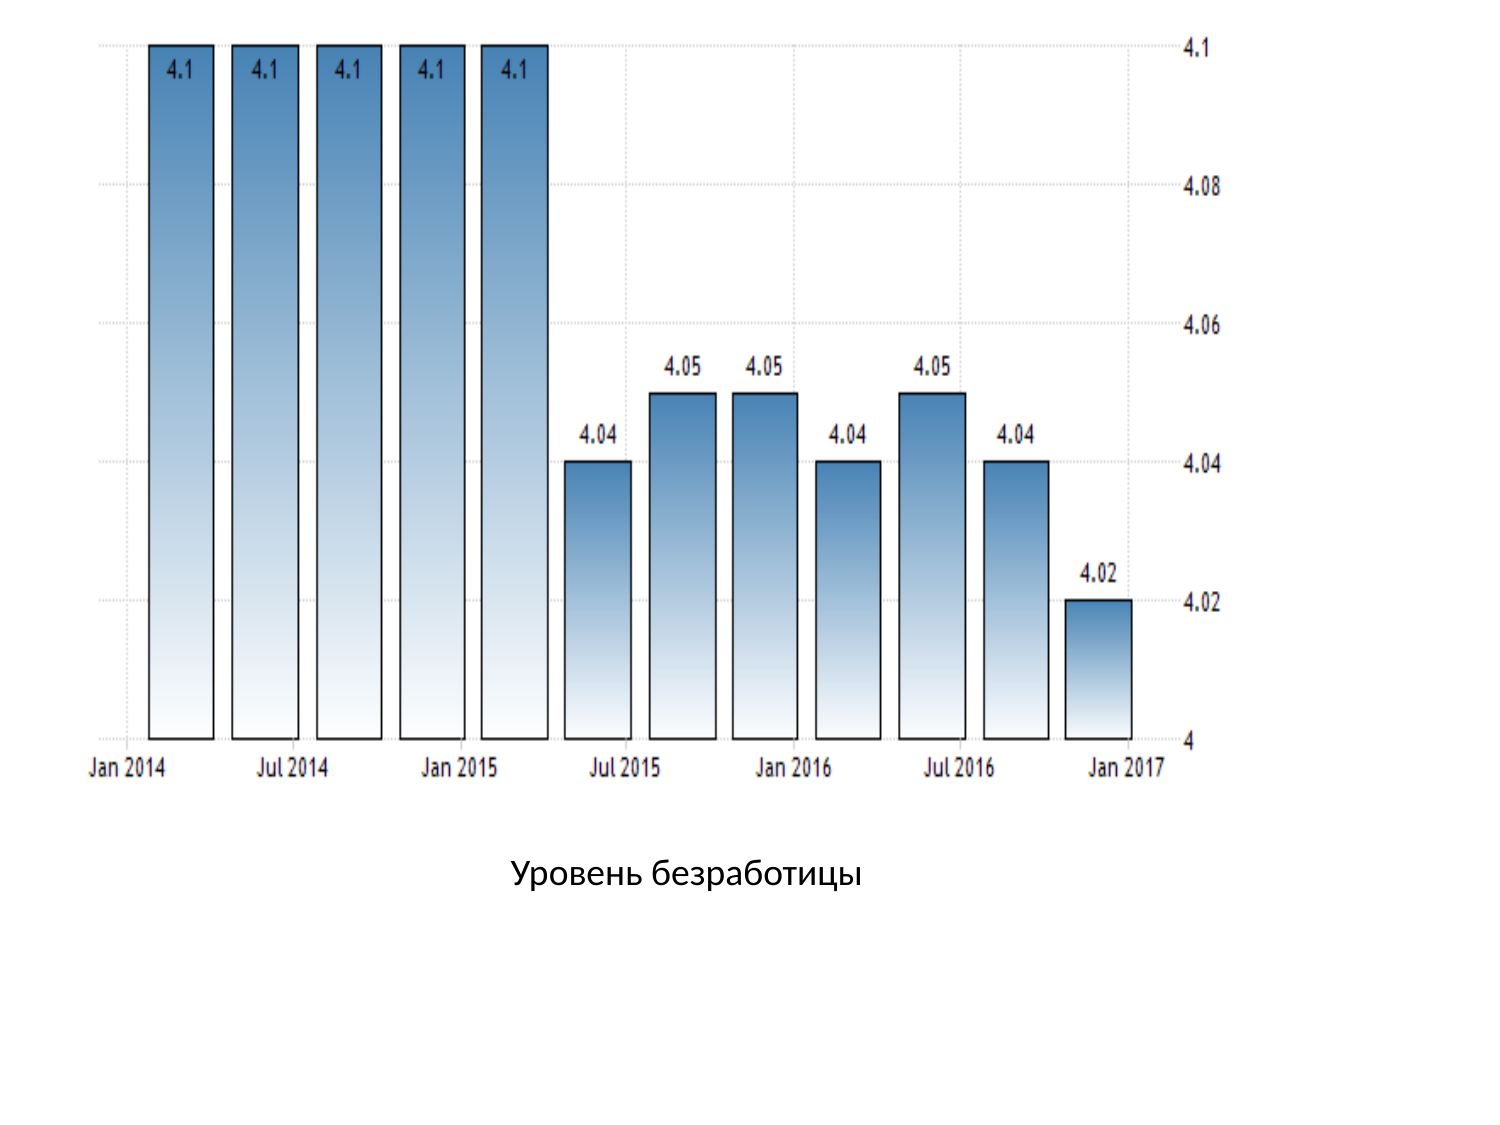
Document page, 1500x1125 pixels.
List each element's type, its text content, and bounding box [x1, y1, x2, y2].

text_box Уровень безработицы [495, 840, 1254, 900]
picture [45, 0, 1284, 827]
